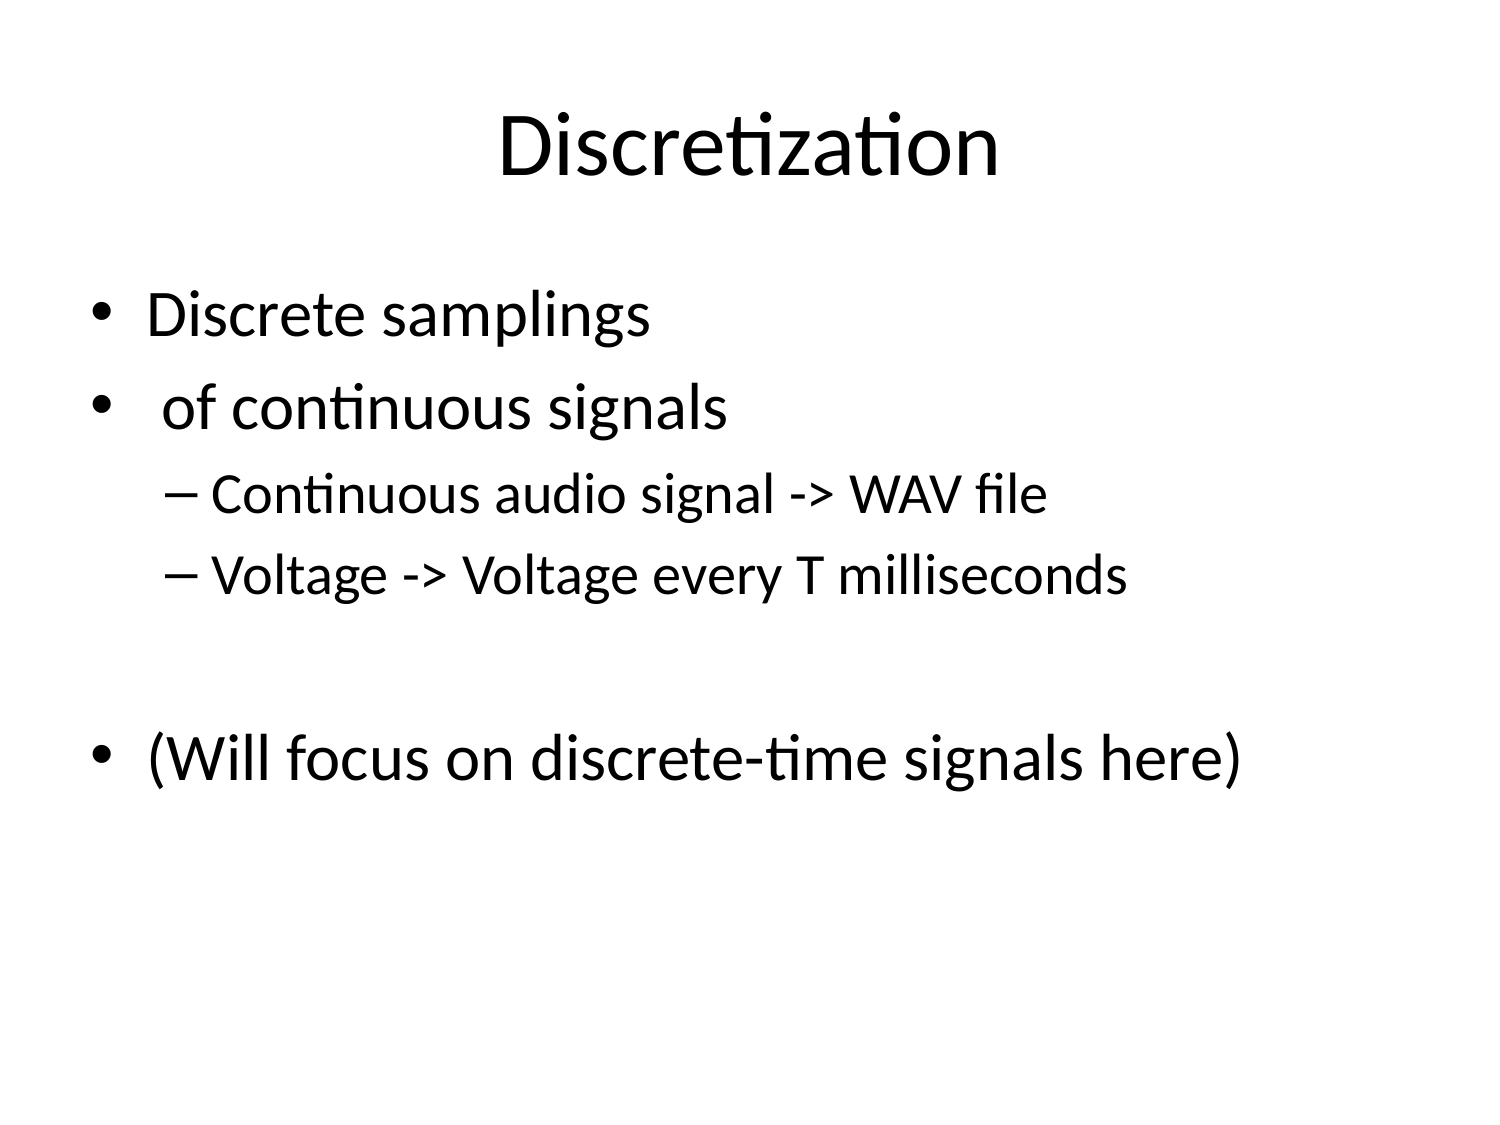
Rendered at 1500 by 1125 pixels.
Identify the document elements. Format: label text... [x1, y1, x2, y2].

title Discretization [75, 45, 1425, 233]
list Discrete samplings of continuous signals Continuous audio signal -> WAV file Voltage -> Voltage every T milliseconds (Will focus on discrete-time signals here) [75, 262, 1425, 1005]
